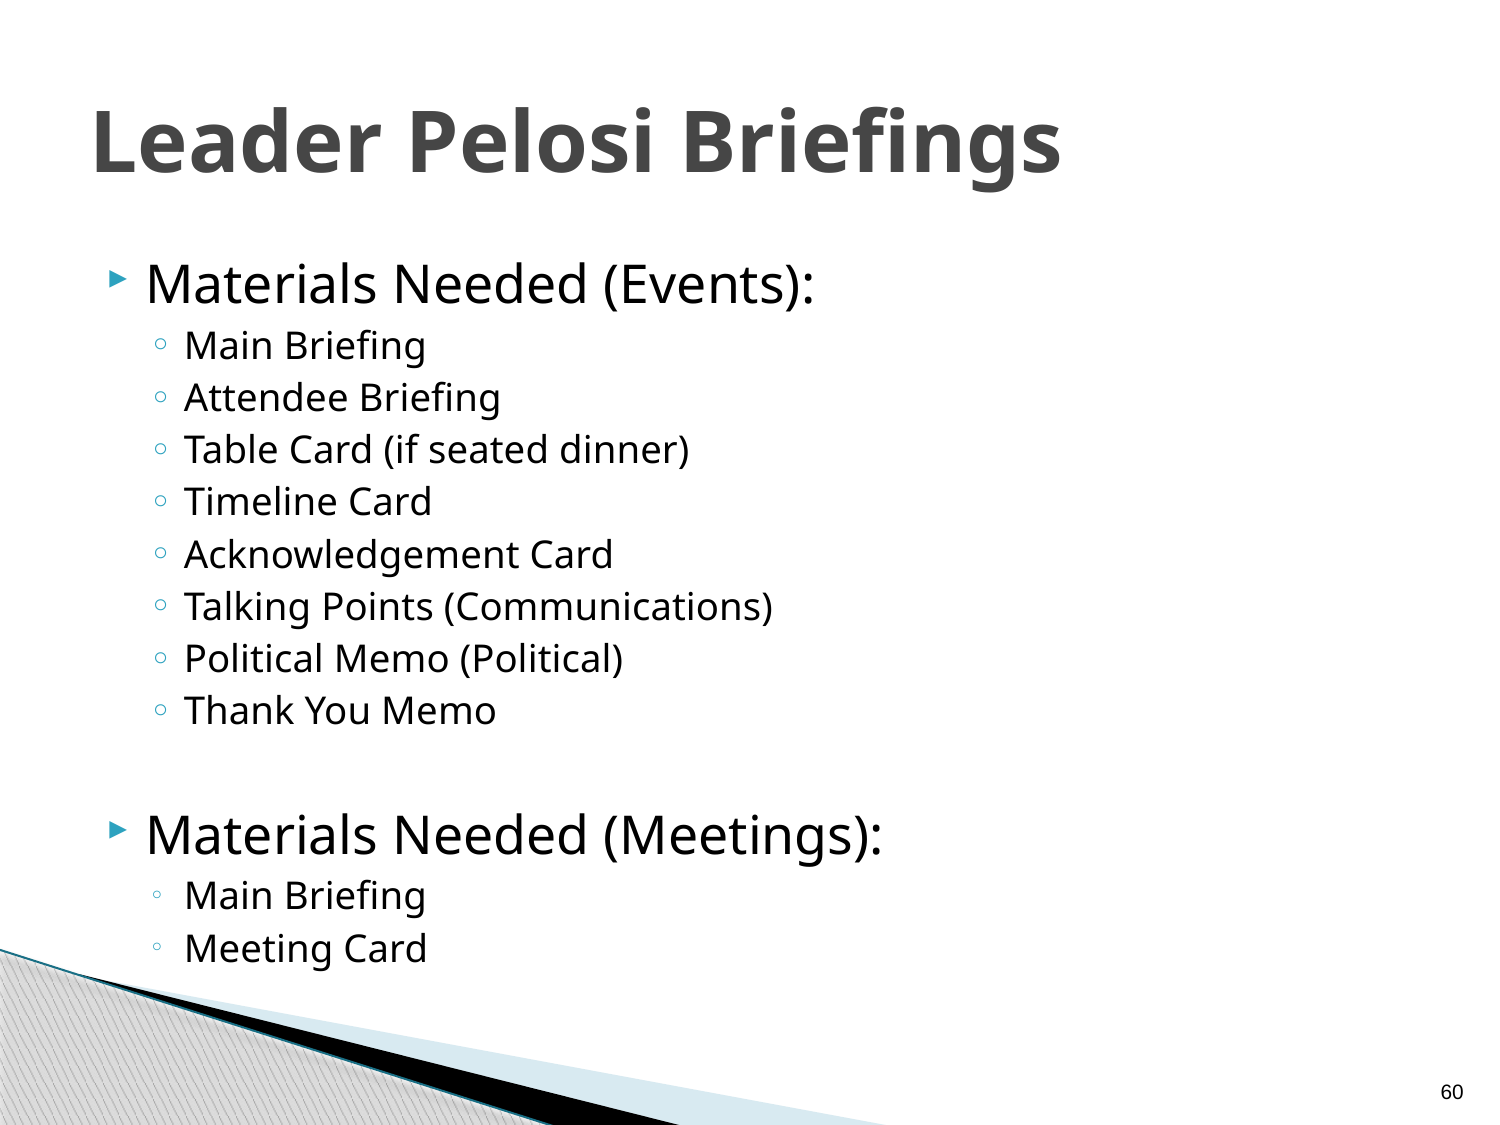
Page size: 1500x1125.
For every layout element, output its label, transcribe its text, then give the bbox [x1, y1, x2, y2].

slide_number 60 [1418, 1051, 1479, 1112]
title Leader Pelosi Briefings [75, 45, 1425, 233]
list Materials Needed (Events): Main Briefing Attendee Briefing Table Card (if seated dinner) Timeline Card Acknowledgement Card Talking Points (Communications) Political Memo (Political) Thank You Memo Materials Needed (Meetings): Main Briefing Meeting Card [74, 242, 1426, 986]
